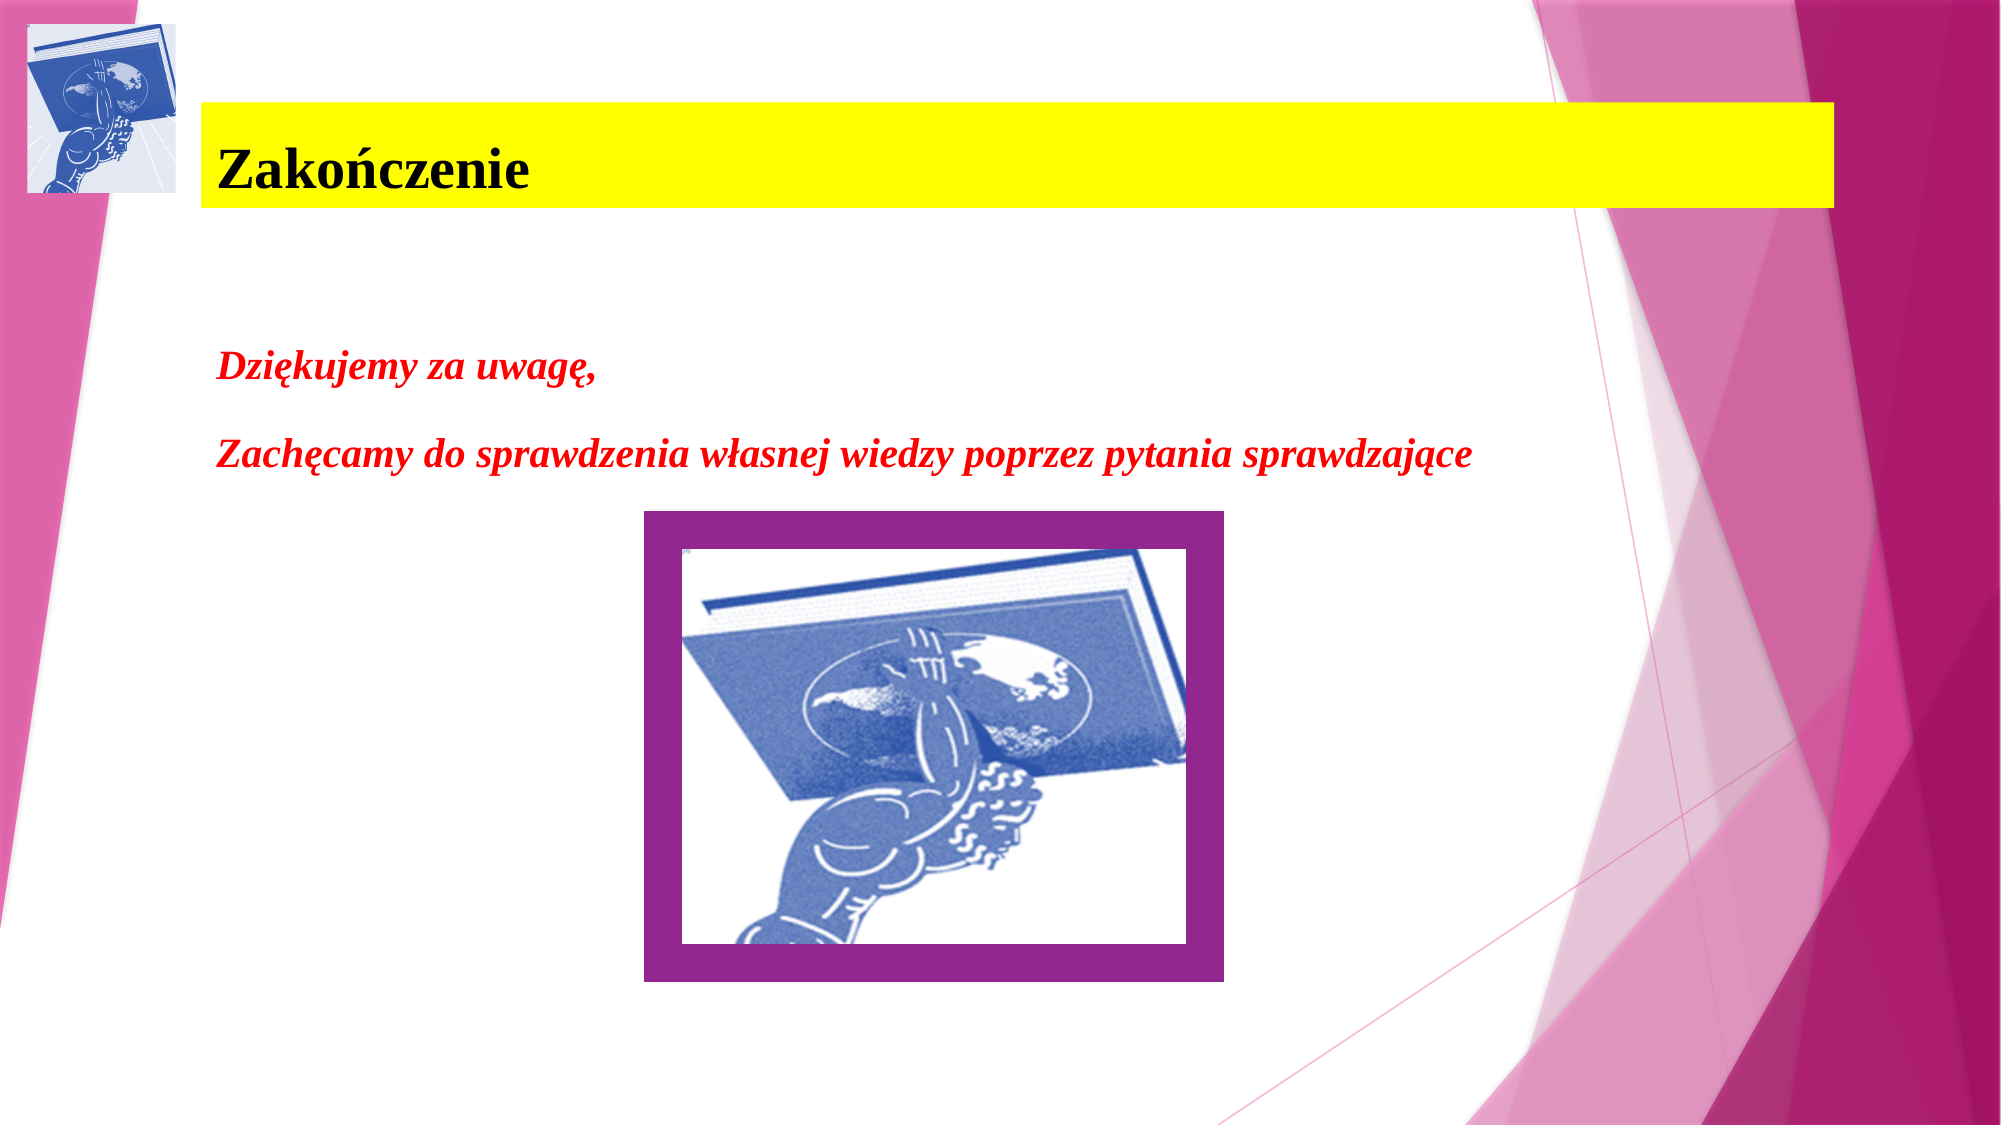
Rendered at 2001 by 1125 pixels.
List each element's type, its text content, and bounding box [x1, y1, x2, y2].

picture [681, 548, 1187, 945]
title Zakończenie [201, 102, 1835, 208]
picture [26, 24, 177, 194]
subtitle Dziękujemy za uwagę, Zachęcamy do sprawdzenia własnej wiedzy poprzez pytania sprawdzające [201, 305, 1835, 1013]
